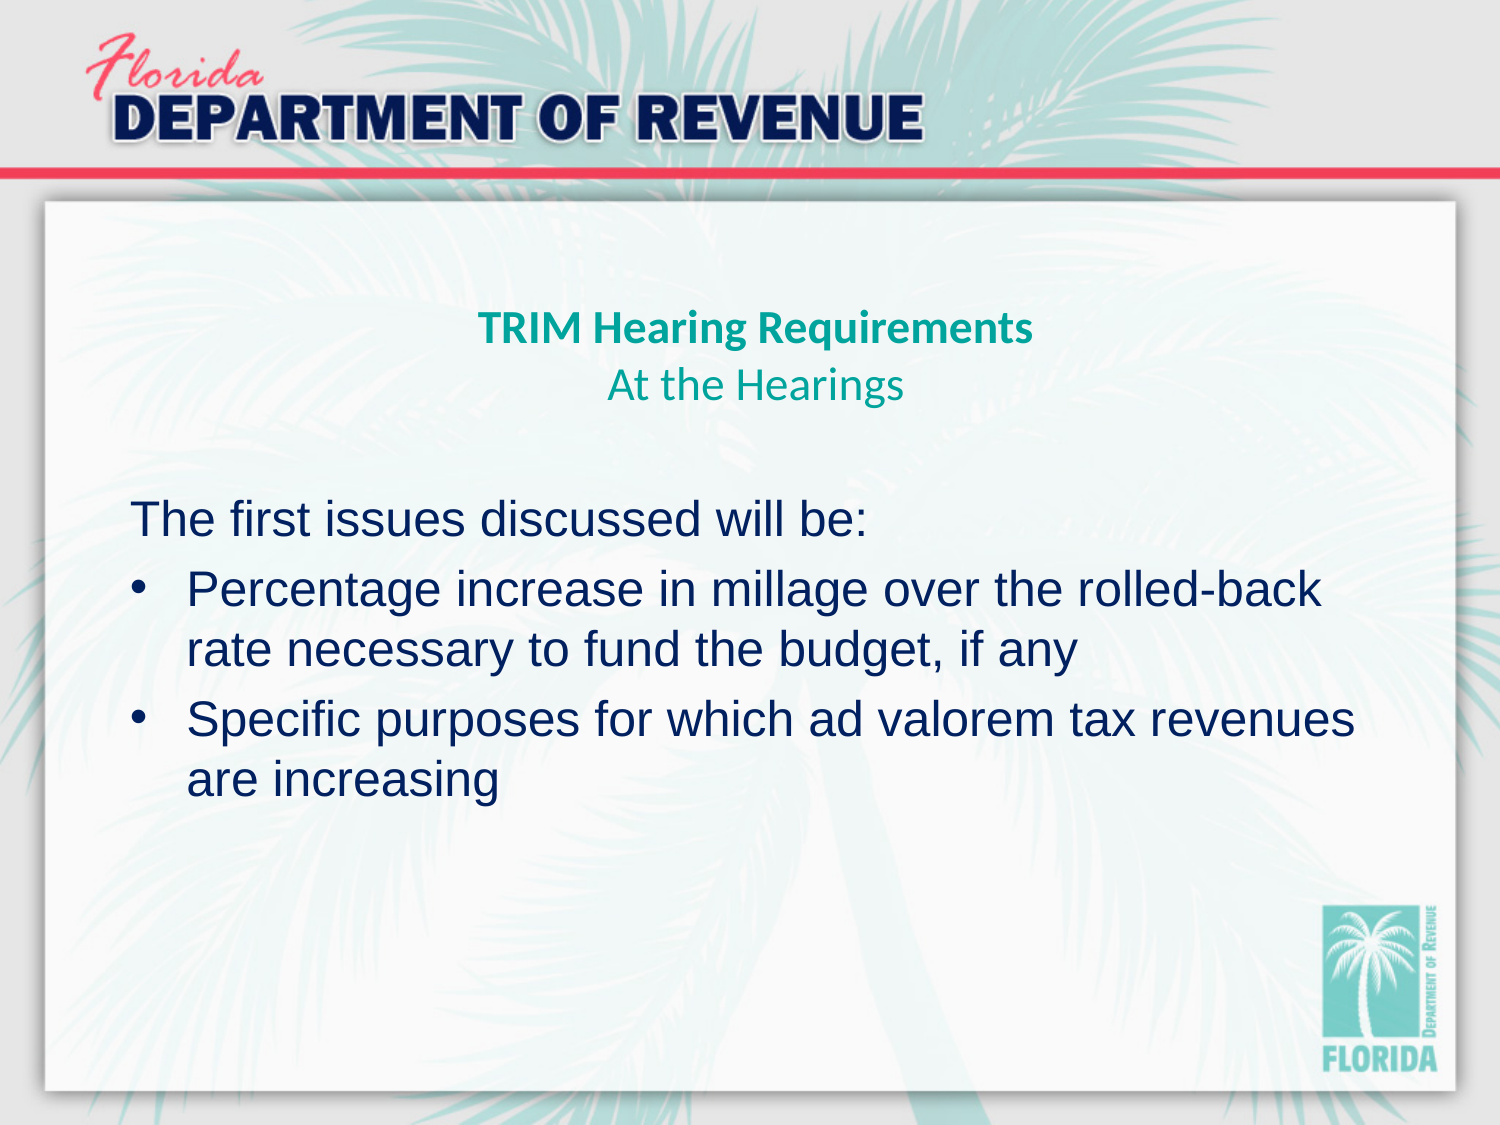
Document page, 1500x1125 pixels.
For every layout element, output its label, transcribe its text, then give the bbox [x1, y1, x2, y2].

list The first issues discussed will be: Percentage increase in millage over the rolled-back rate necessary to fund the budget, if any Specific purposes for which ad valorem tax revenues are increasing [115, 479, 1385, 929]
picture [0, 0, 1500, 1125]
title TRIM Hearing Requirements At the Hearings [75, 287, 1438, 475]
